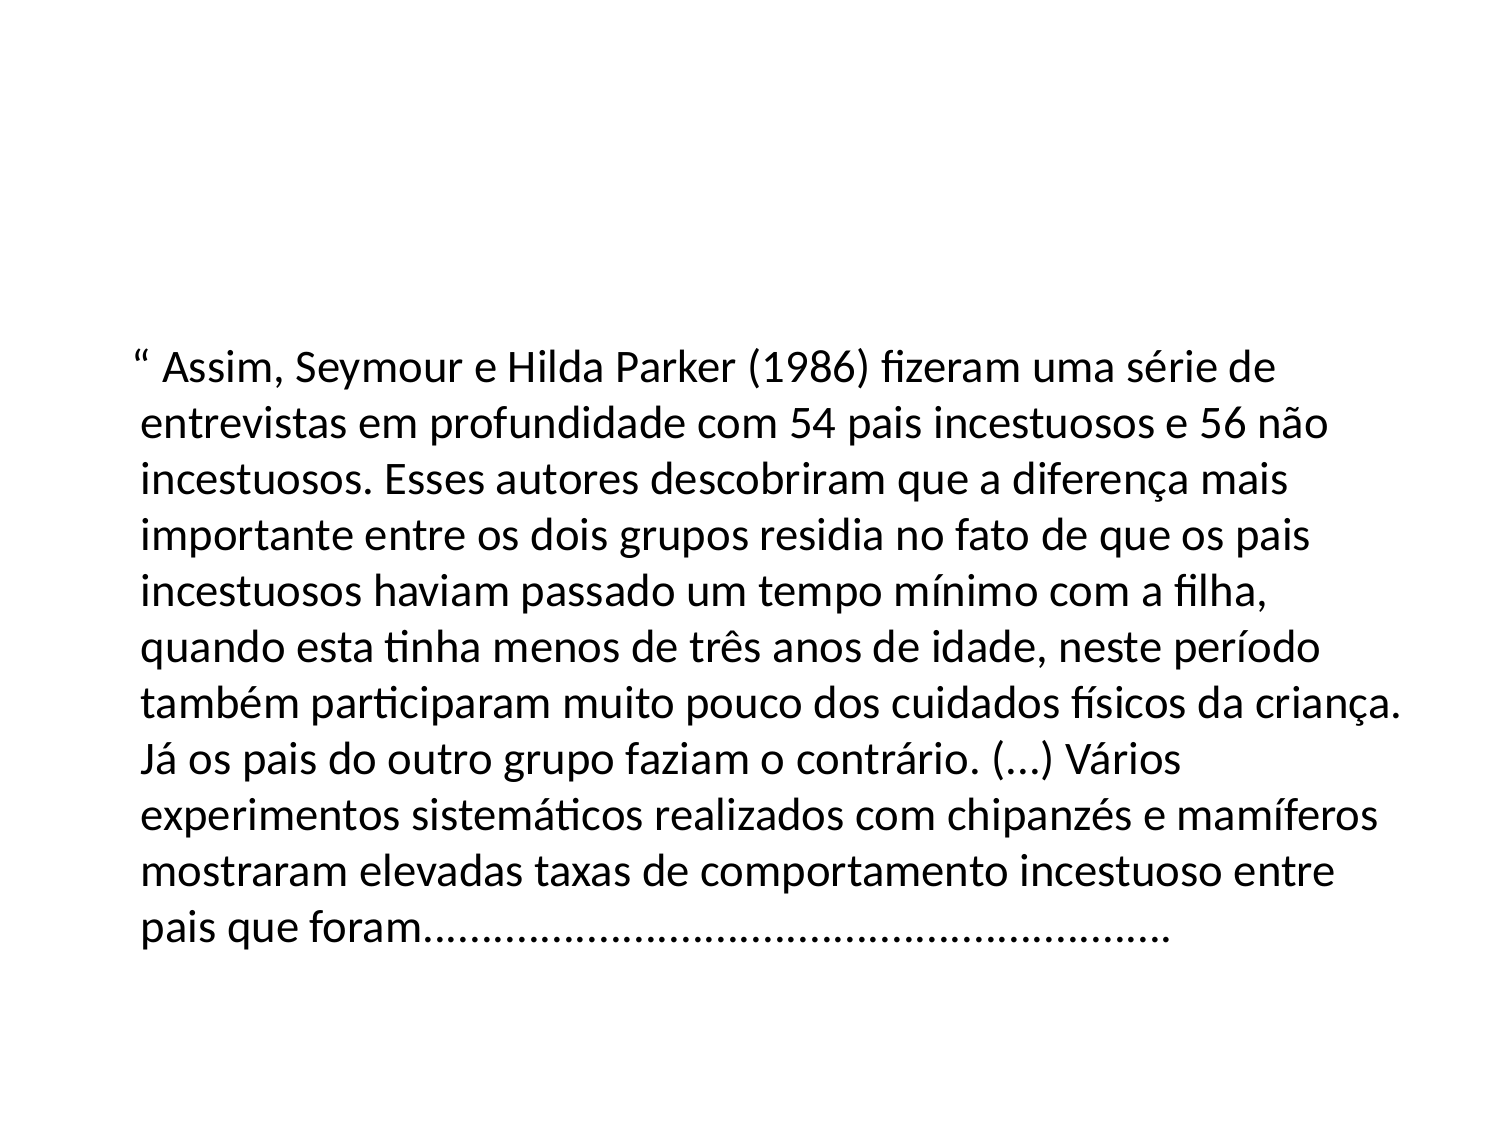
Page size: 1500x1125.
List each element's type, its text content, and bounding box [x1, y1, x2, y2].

list “ Assim, Seymour e Hilda Parker (1986) fizeram uma série de entrevistas em profundidade com 54 pais incestuosos e 56 não incestuosos. Esses autores descobriram que a diferença mais importante entre os dois grupos residia no fato de que os pais incestuosos haviam passado um tempo mínimo com a filha, quando esta tinha menos de três anos de idade, neste período também participaram muito pouco dos cuidados físicos da criança. Já os pais do outro grupo faziam o contrário. (...) Vários experimentos sistemáticos realizados com chipanzés e mamíferos mostraram elevadas taxas de comportamento incestuoso entre pais que foram................................................................ [75, 262, 1425, 1005]
